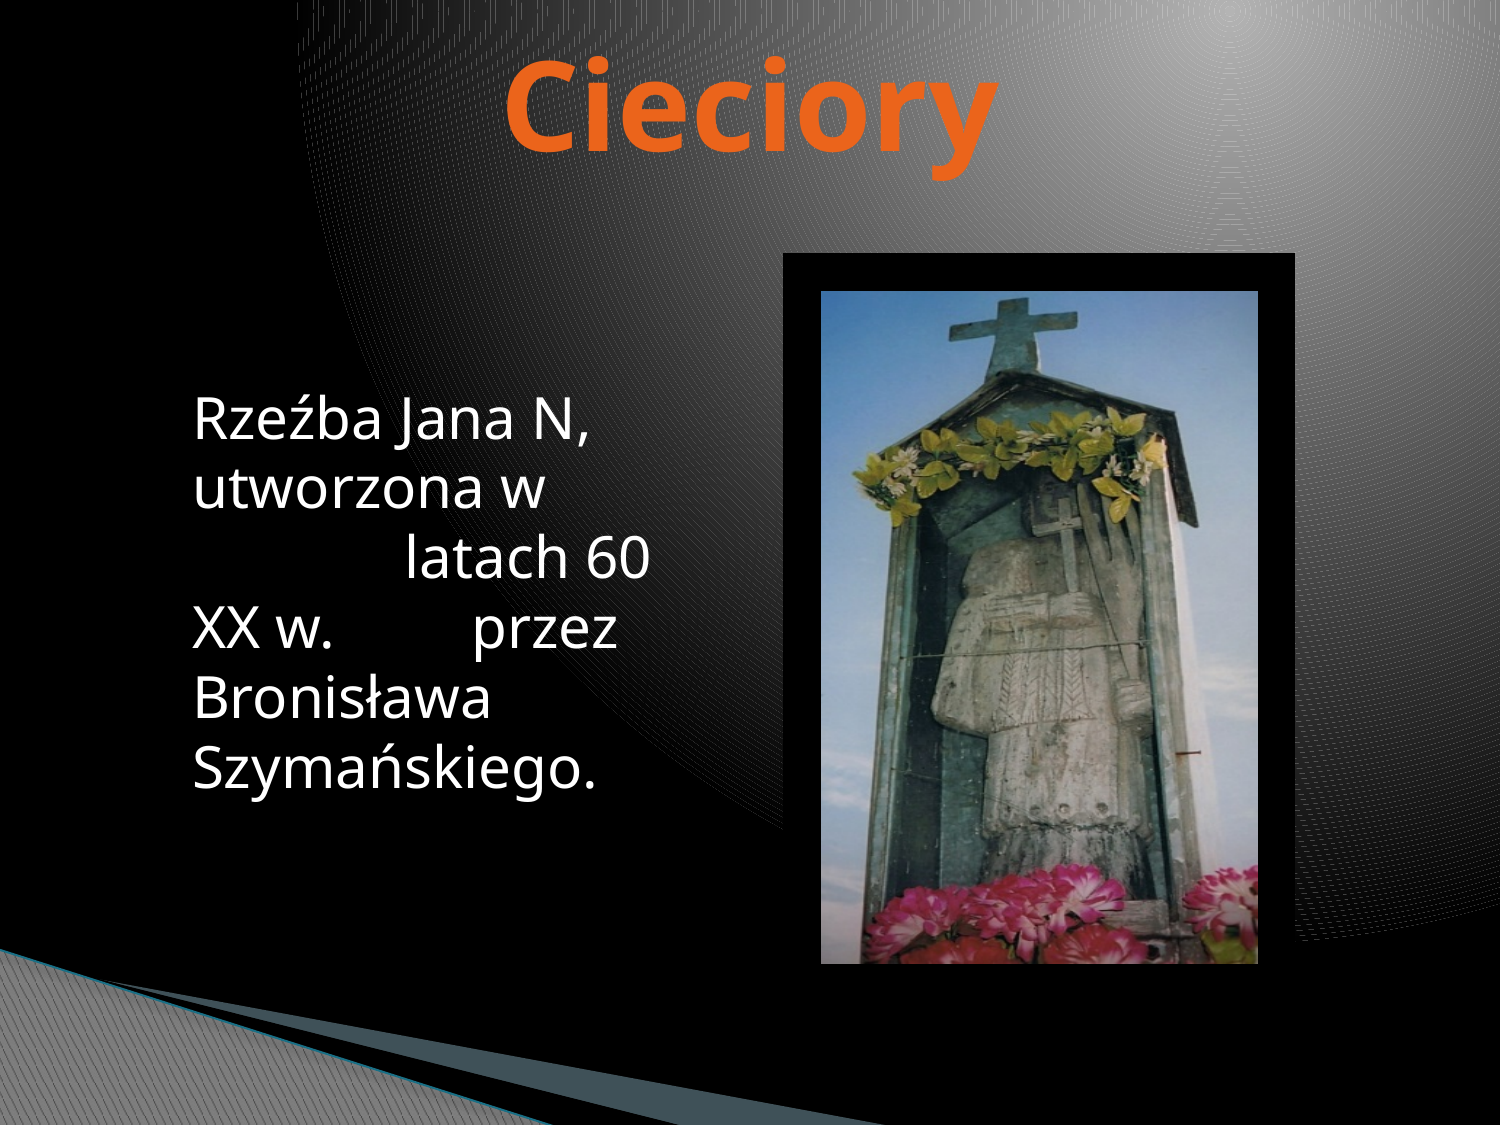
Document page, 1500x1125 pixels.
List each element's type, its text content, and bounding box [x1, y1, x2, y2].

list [820, 290, 1259, 965]
picture [0, 952, 543, 1125]
list Rzeźba Jana N, utworzona w latach 60 XX w. przez Bronisława Szymańskiego. [159, 373, 680, 986]
title Cieciory [75, 7, 1425, 197]
